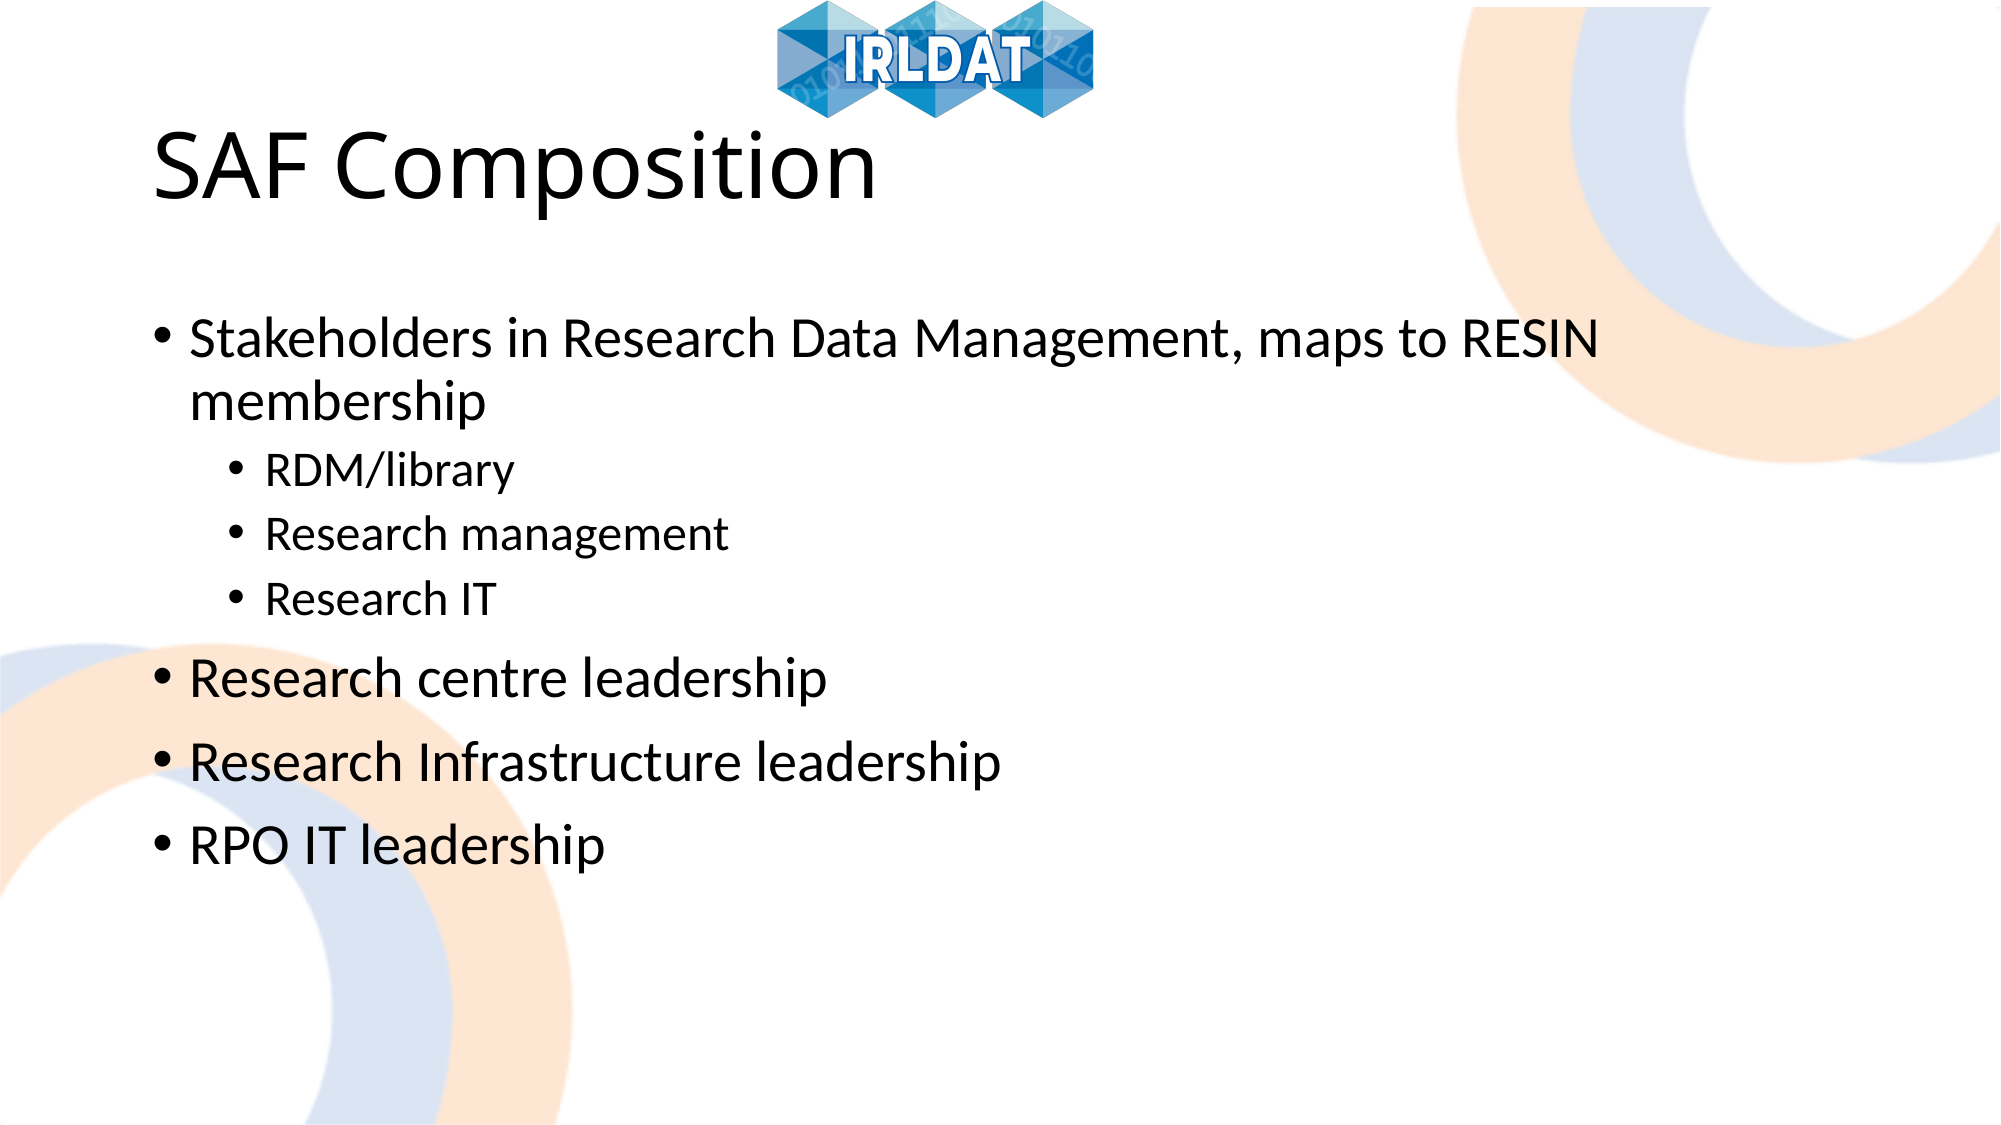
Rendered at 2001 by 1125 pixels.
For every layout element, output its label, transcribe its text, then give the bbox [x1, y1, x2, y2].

picture [777, 0, 1094, 59]
title SAF Composition [137, 59, 1863, 278]
picture [1389, 7, 2000, 598]
picture [1, 504, 643, 1124]
list Stakeholders in Research Data Management, maps to RESIN membership RDM/library Research management Research IT Research centre leadership Research Infrastructure leadership RPO IT leadership [137, 299, 1863, 1014]
